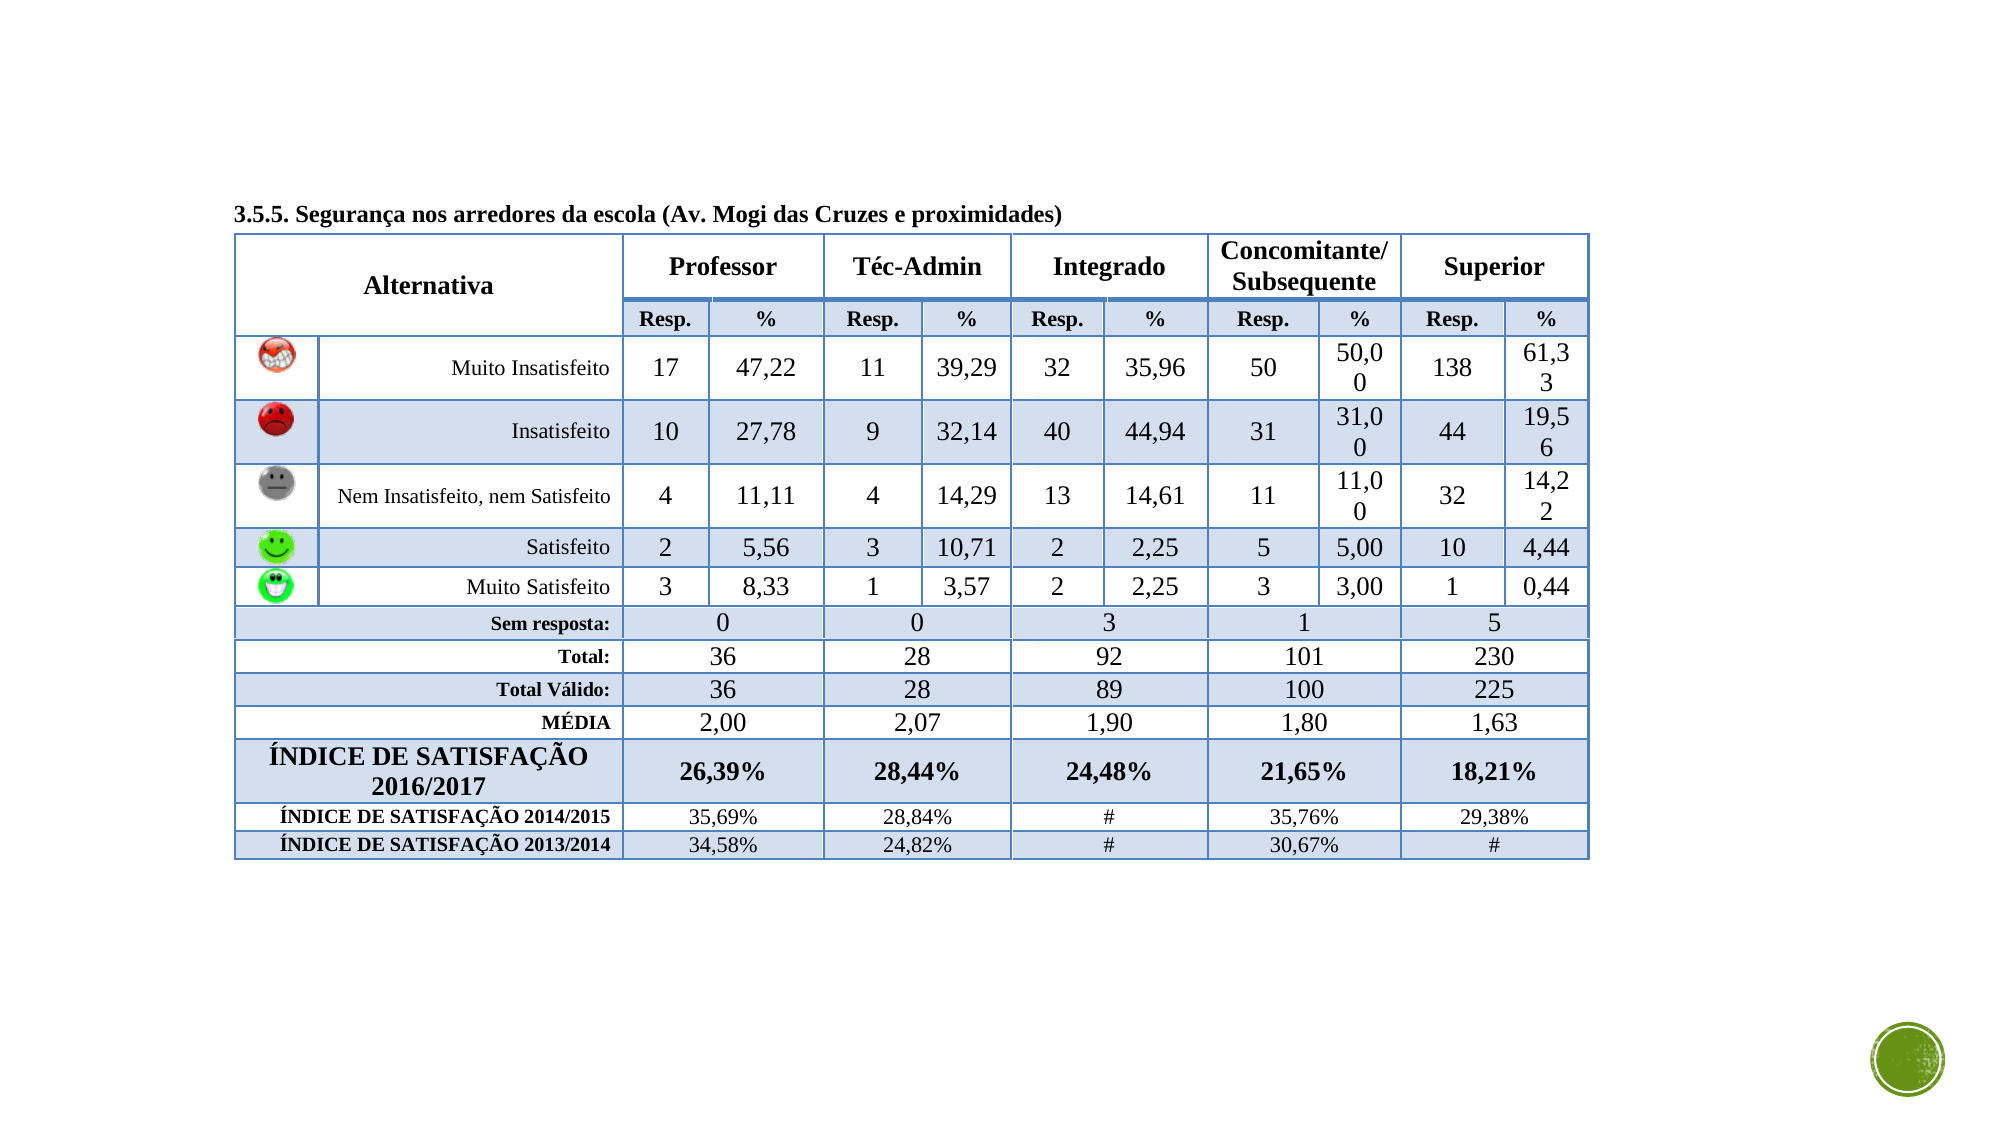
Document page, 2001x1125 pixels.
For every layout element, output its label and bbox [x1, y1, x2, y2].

picture [234, 181, 1602, 888]
